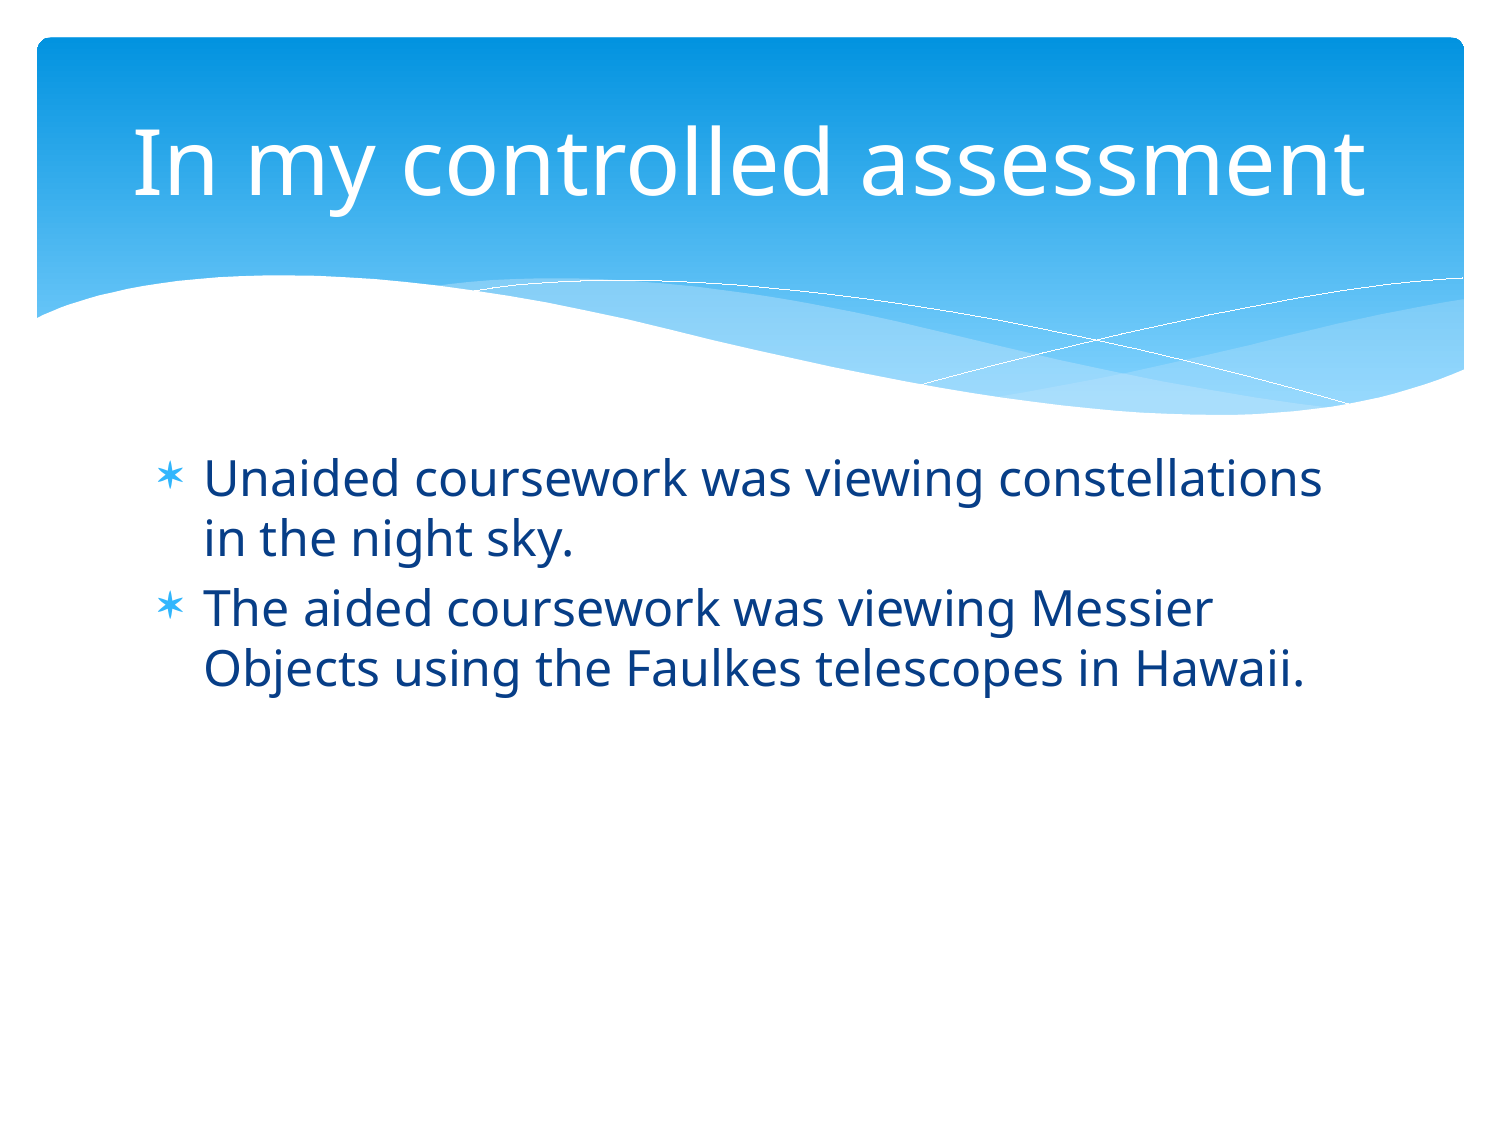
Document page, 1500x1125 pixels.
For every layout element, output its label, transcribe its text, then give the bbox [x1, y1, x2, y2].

title In my controlled assessment [75, 55, 1425, 261]
list Unaided coursework was viewing constellations in the night sky. The aided coursework was viewing Messier Objects using the Faulkes telescopes in Hawaii. [143, 438, 1359, 846]
